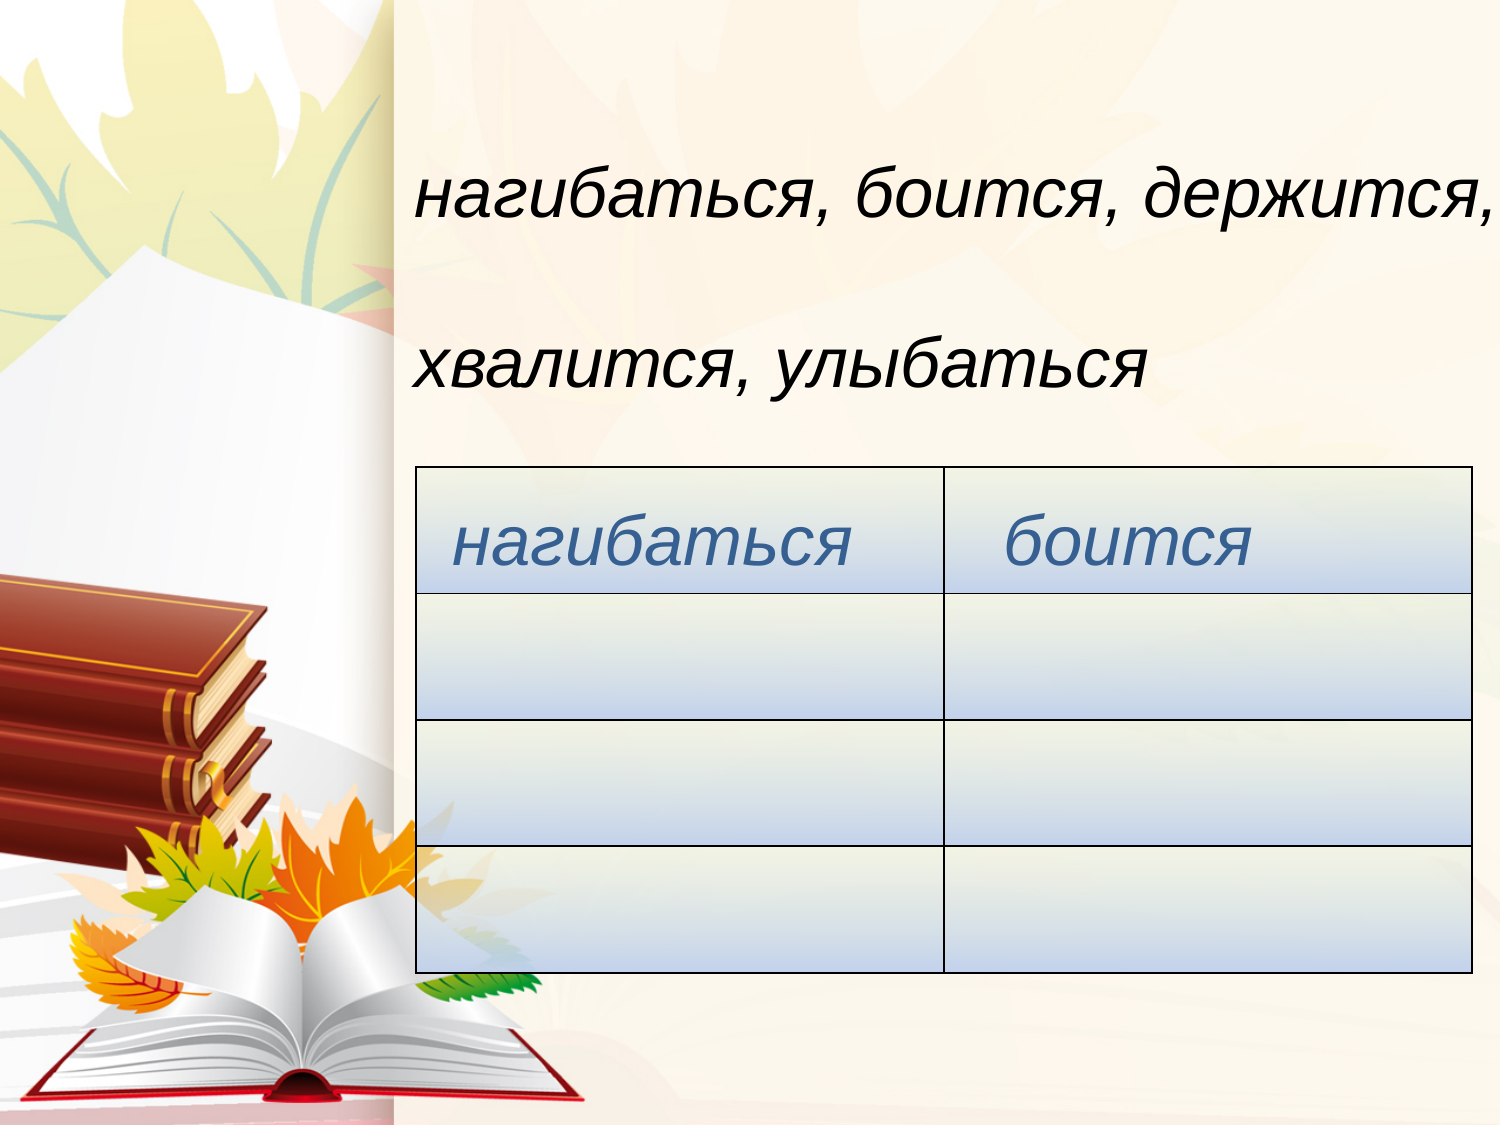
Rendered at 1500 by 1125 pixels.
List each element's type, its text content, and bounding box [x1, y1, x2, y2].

text_box нагибаться [437, 487, 913, 588]
table_cell [417, 847, 943, 972]
table_header [417, 468, 943, 593]
table_cell [417, 594, 943, 719]
table_cell [945, 847, 1471, 972]
table_cell [945, 594, 1471, 719]
table_cell [945, 721, 1471, 845]
table_cell [417, 721, 943, 845]
text_box боится [989, 487, 1269, 588]
picture [0, 0, 1500, 1125]
table_header [945, 468, 1471, 593]
text_box нагибаться, боится, держится, хвалится, улыбаться [399, 138, 1500, 409]
